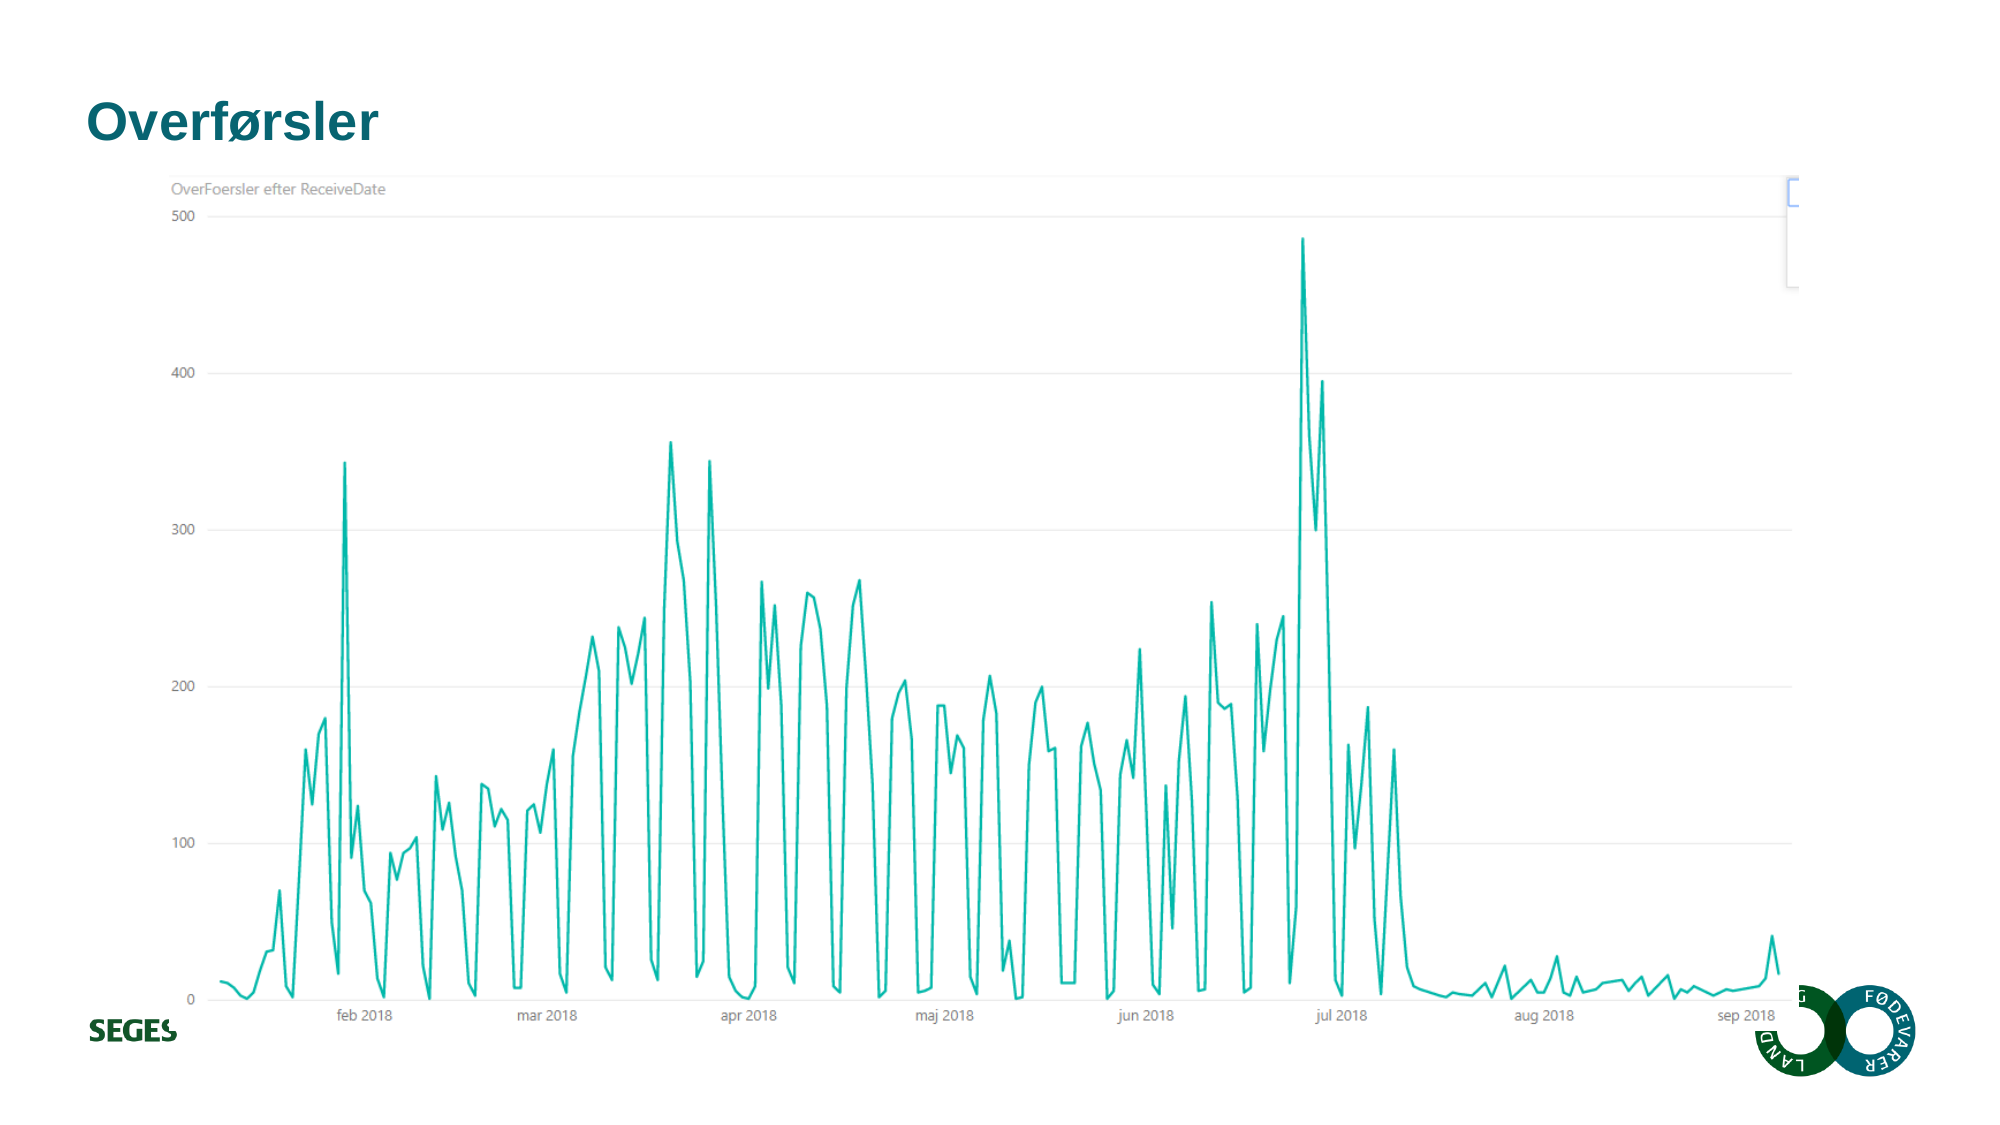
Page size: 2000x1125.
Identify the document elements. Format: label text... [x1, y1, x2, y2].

title Overførsler [86, 64, 1627, 182]
picture [85, 1011, 180, 1049]
picture [1752, 982, 1918, 1079]
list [169, 174, 1799, 1031]
